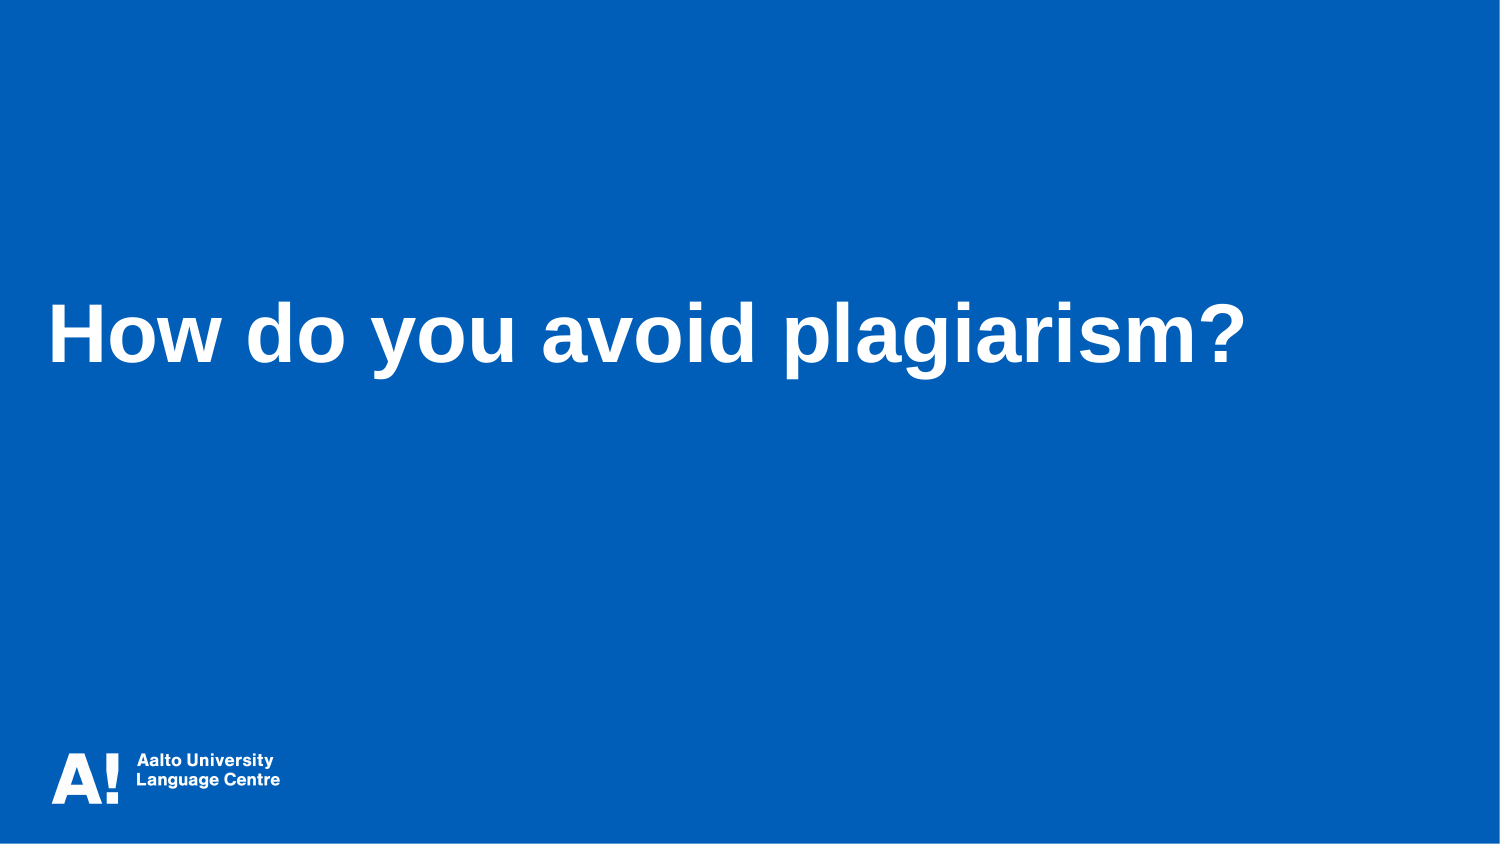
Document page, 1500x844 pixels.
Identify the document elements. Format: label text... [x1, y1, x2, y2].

picture [1, 703, 330, 844]
list How do you avoid plagiarism? [47, 288, 1306, 511]
